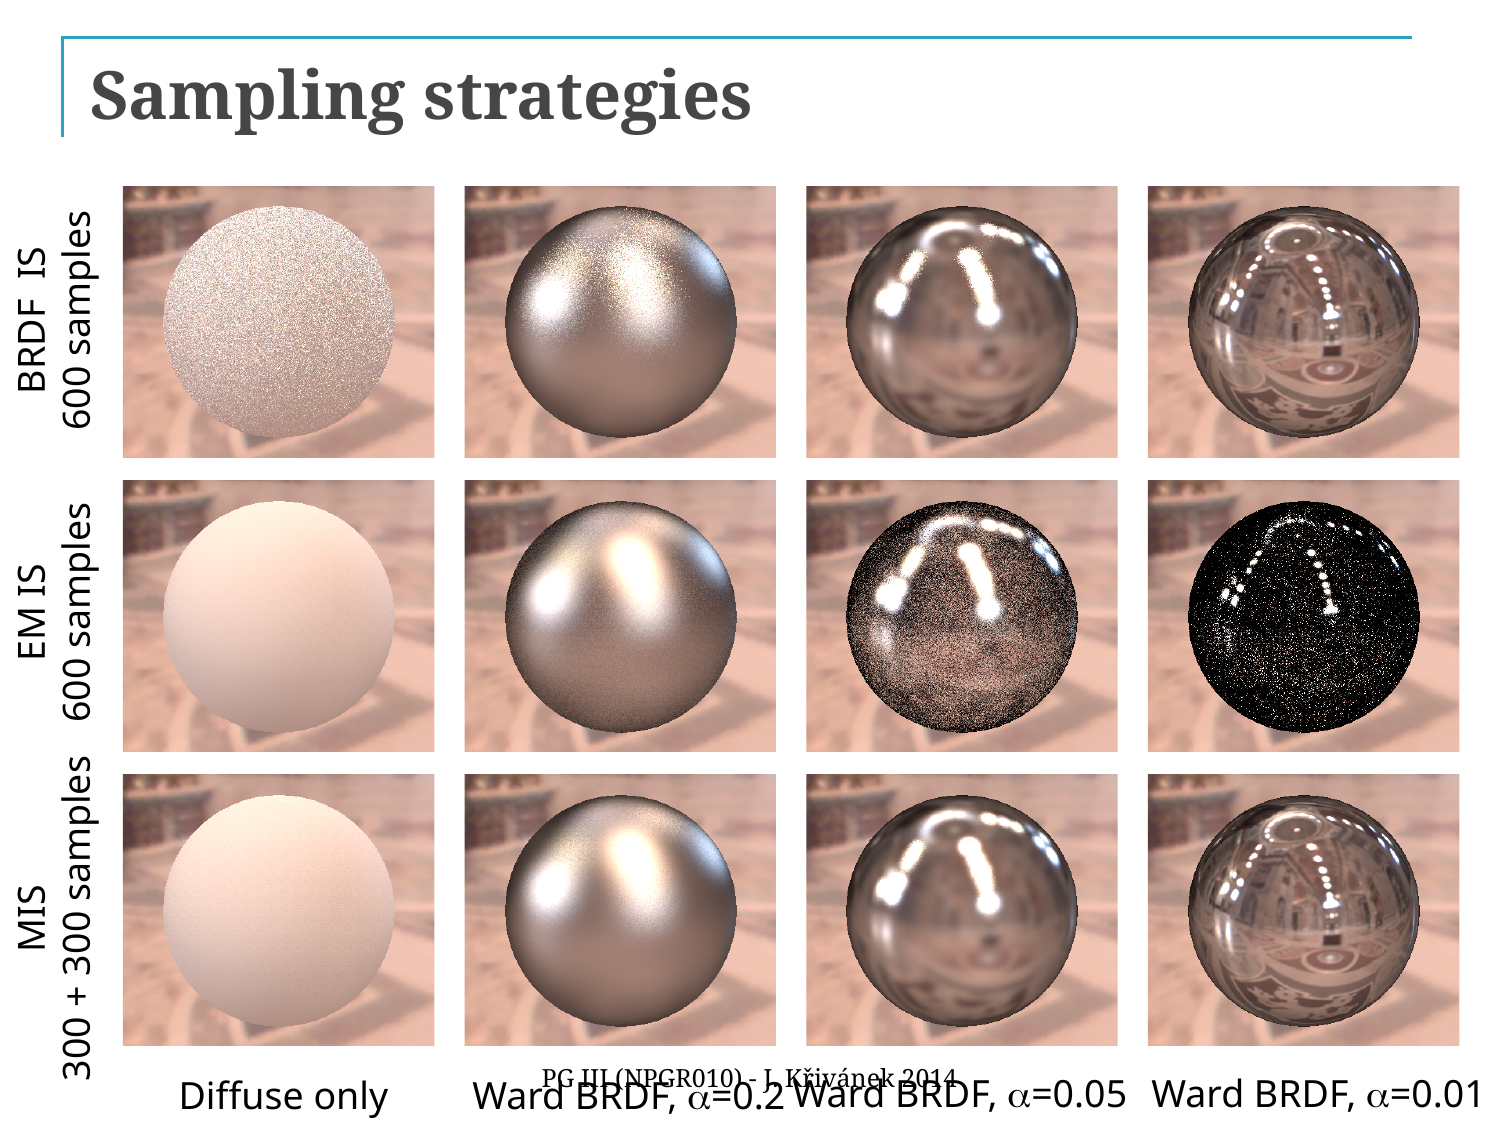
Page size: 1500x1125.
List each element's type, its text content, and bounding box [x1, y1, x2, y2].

picture [806, 774, 1118, 1046]
picture [464, 774, 777, 1046]
text_box MIS 300 + 300 samples [0, 740, 105, 1097]
text_box Ward BRDF, a=0.05 [777, 1062, 1136, 1123]
picture [122, 480, 435, 752]
picture [806, 480, 1118, 752]
picture [464, 186, 777, 458]
picture [1147, 186, 1460, 458]
title Sampling strategies [74, 45, 1426, 233]
picture [1147, 774, 1460, 1046]
picture [1147, 480, 1460, 752]
text_box Ward BRDF, a=0.2 [457, 1064, 801, 1125]
text_box EM IS 600 samples [0, 487, 105, 738]
picture [464, 480, 777, 752]
text_box Diffuse only [163, 1064, 404, 1125]
picture [806, 186, 1118, 458]
picture [122, 774, 435, 1046]
picture [122, 186, 435, 458]
text_box BRDF IS 600 samples [0, 195, 105, 446]
footer PG III (NPGR010) - J. Křivánek 2014 [512, 1024, 988, 1101]
text_box Ward BRDF, a=0.01 [1136, 1062, 1500, 1123]
